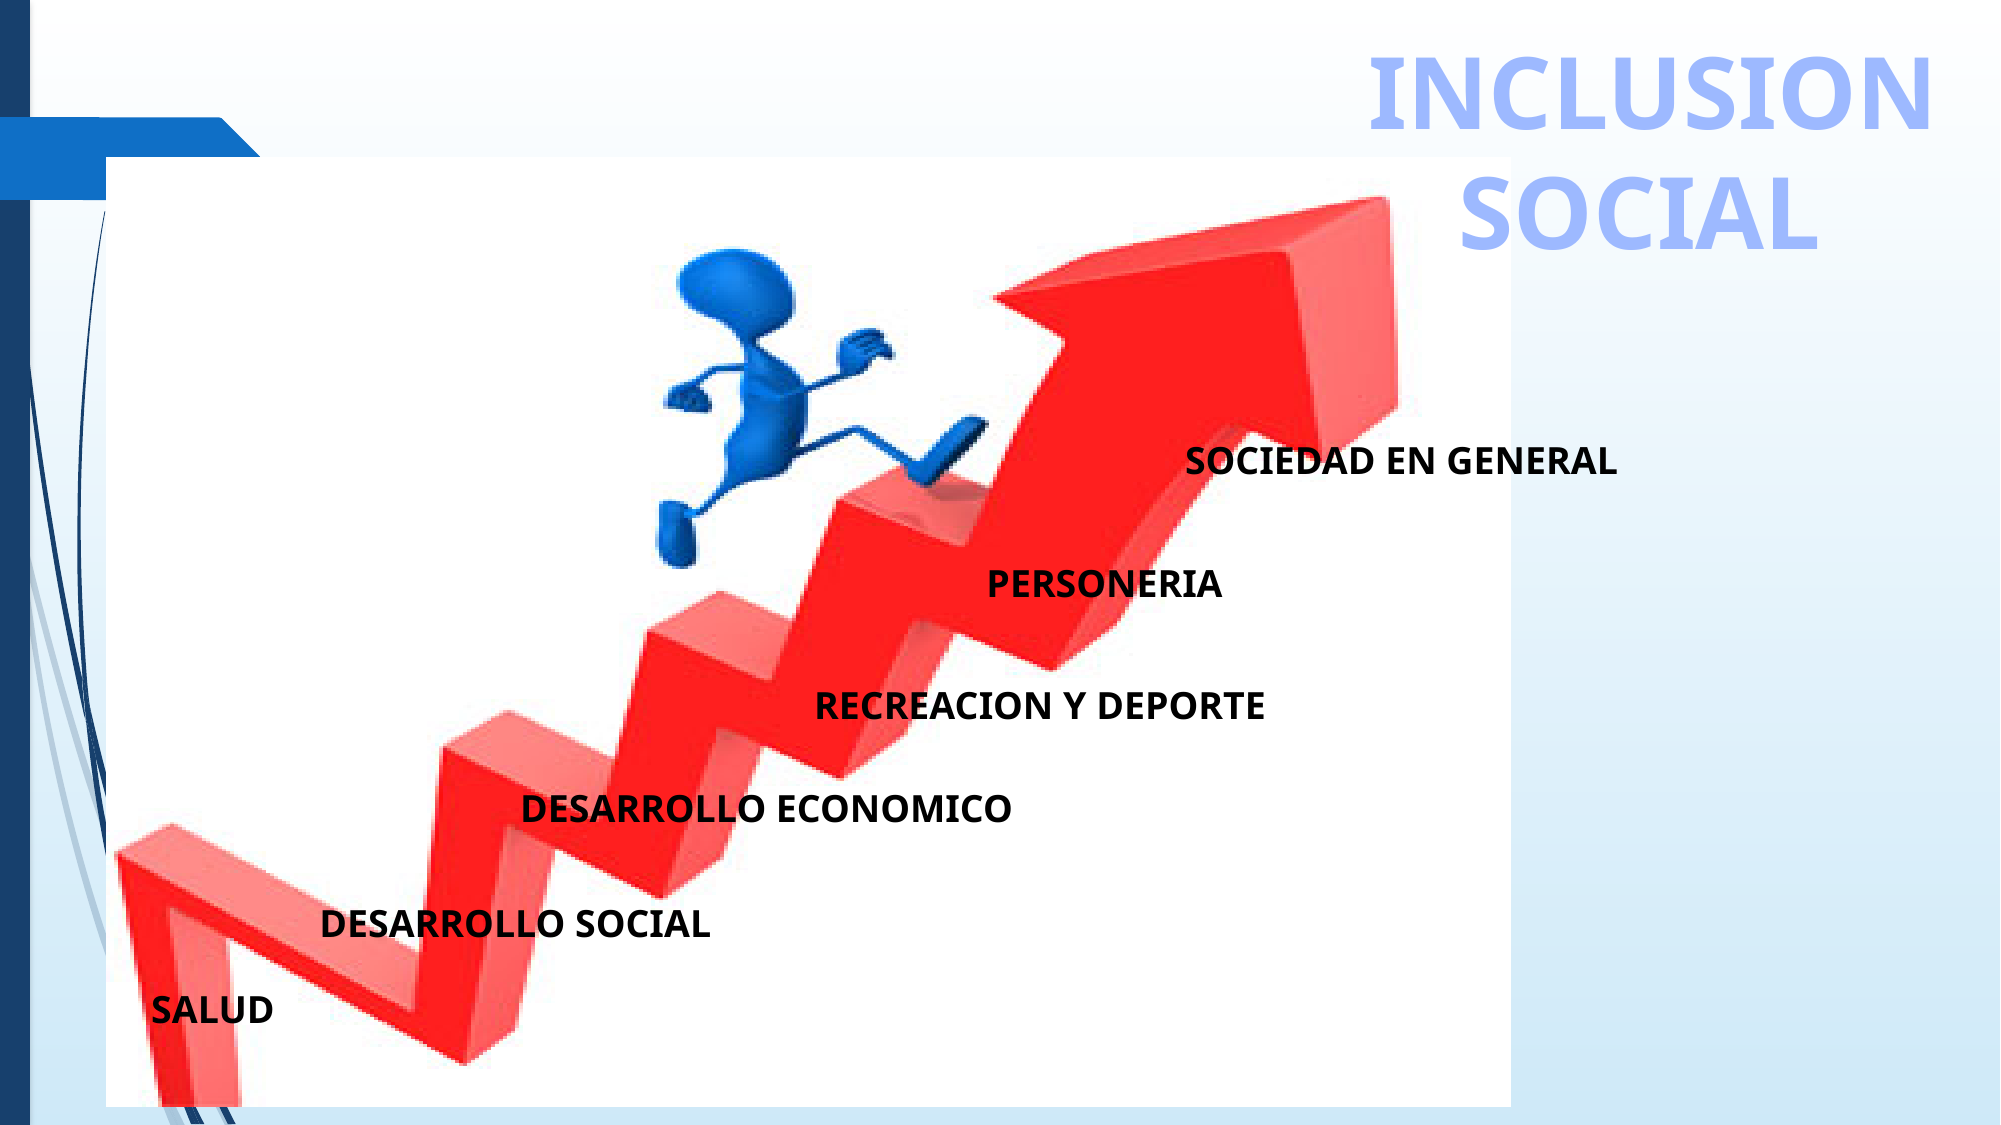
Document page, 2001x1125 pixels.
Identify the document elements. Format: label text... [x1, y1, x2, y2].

picture [105, 157, 1512, 1108]
text_box INCLUSION SOCIAL [1338, 22, 1969, 277]
text_box SOCIEDAD EN GENERAL [1515, 429, 1634, 490]
